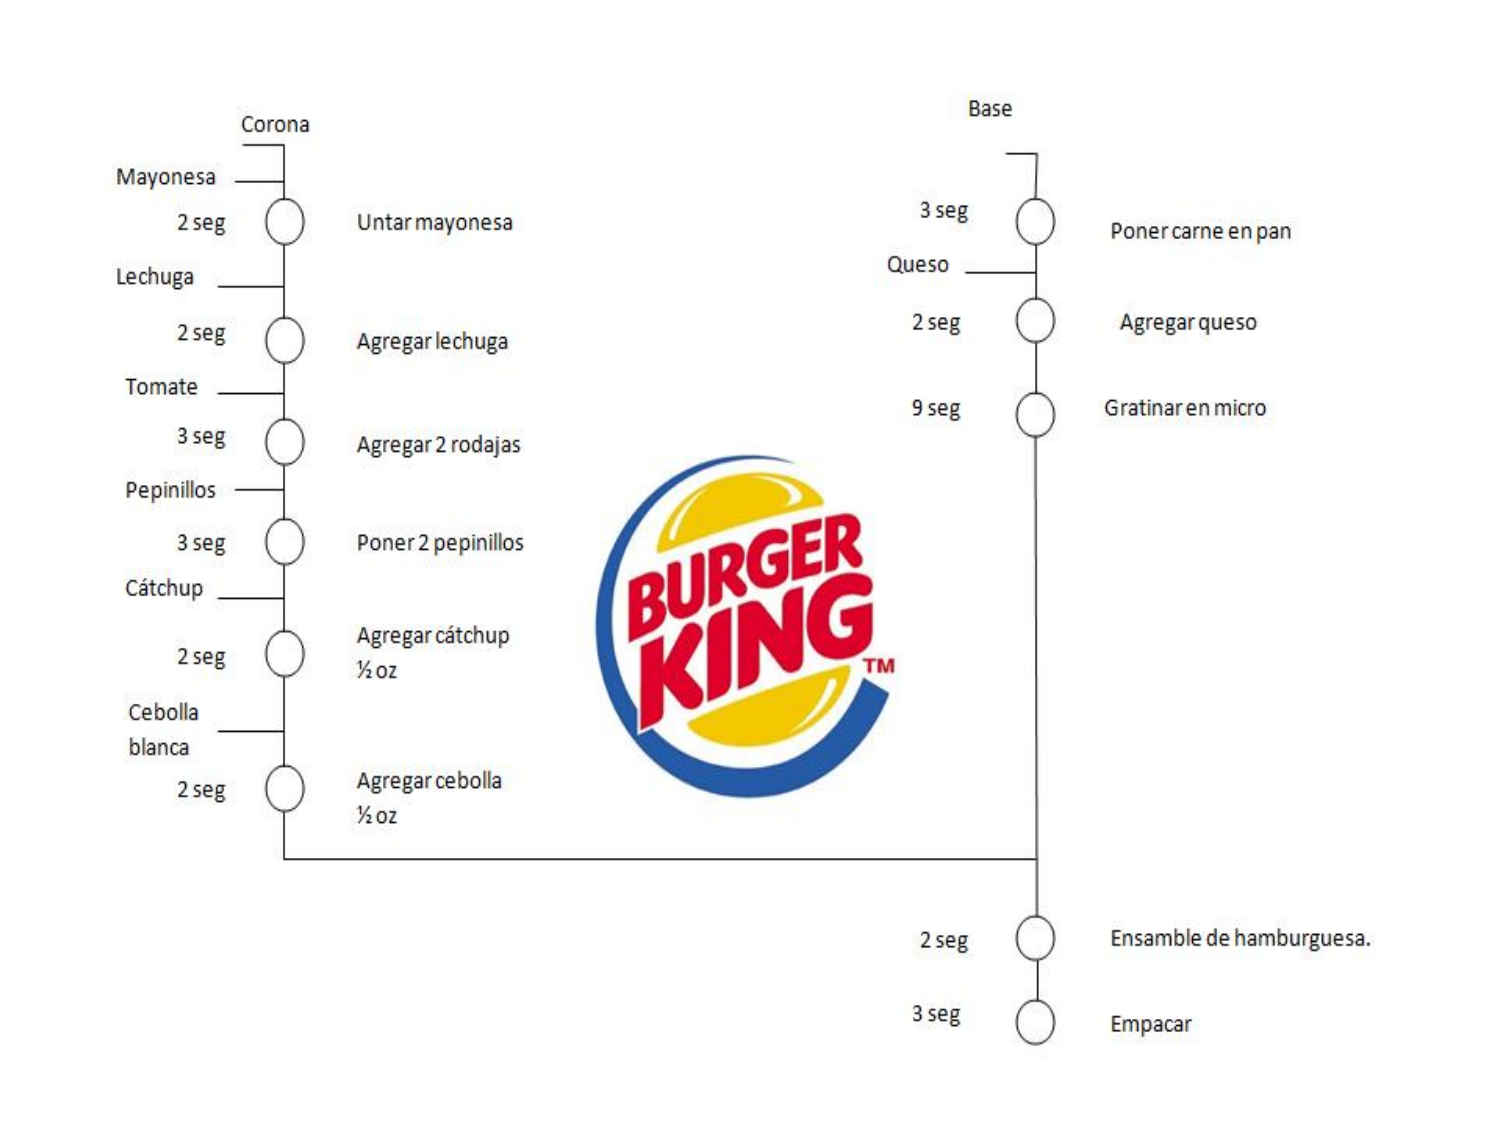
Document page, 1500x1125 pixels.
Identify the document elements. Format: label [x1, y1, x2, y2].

picture [99, 91, 1401, 1067]
